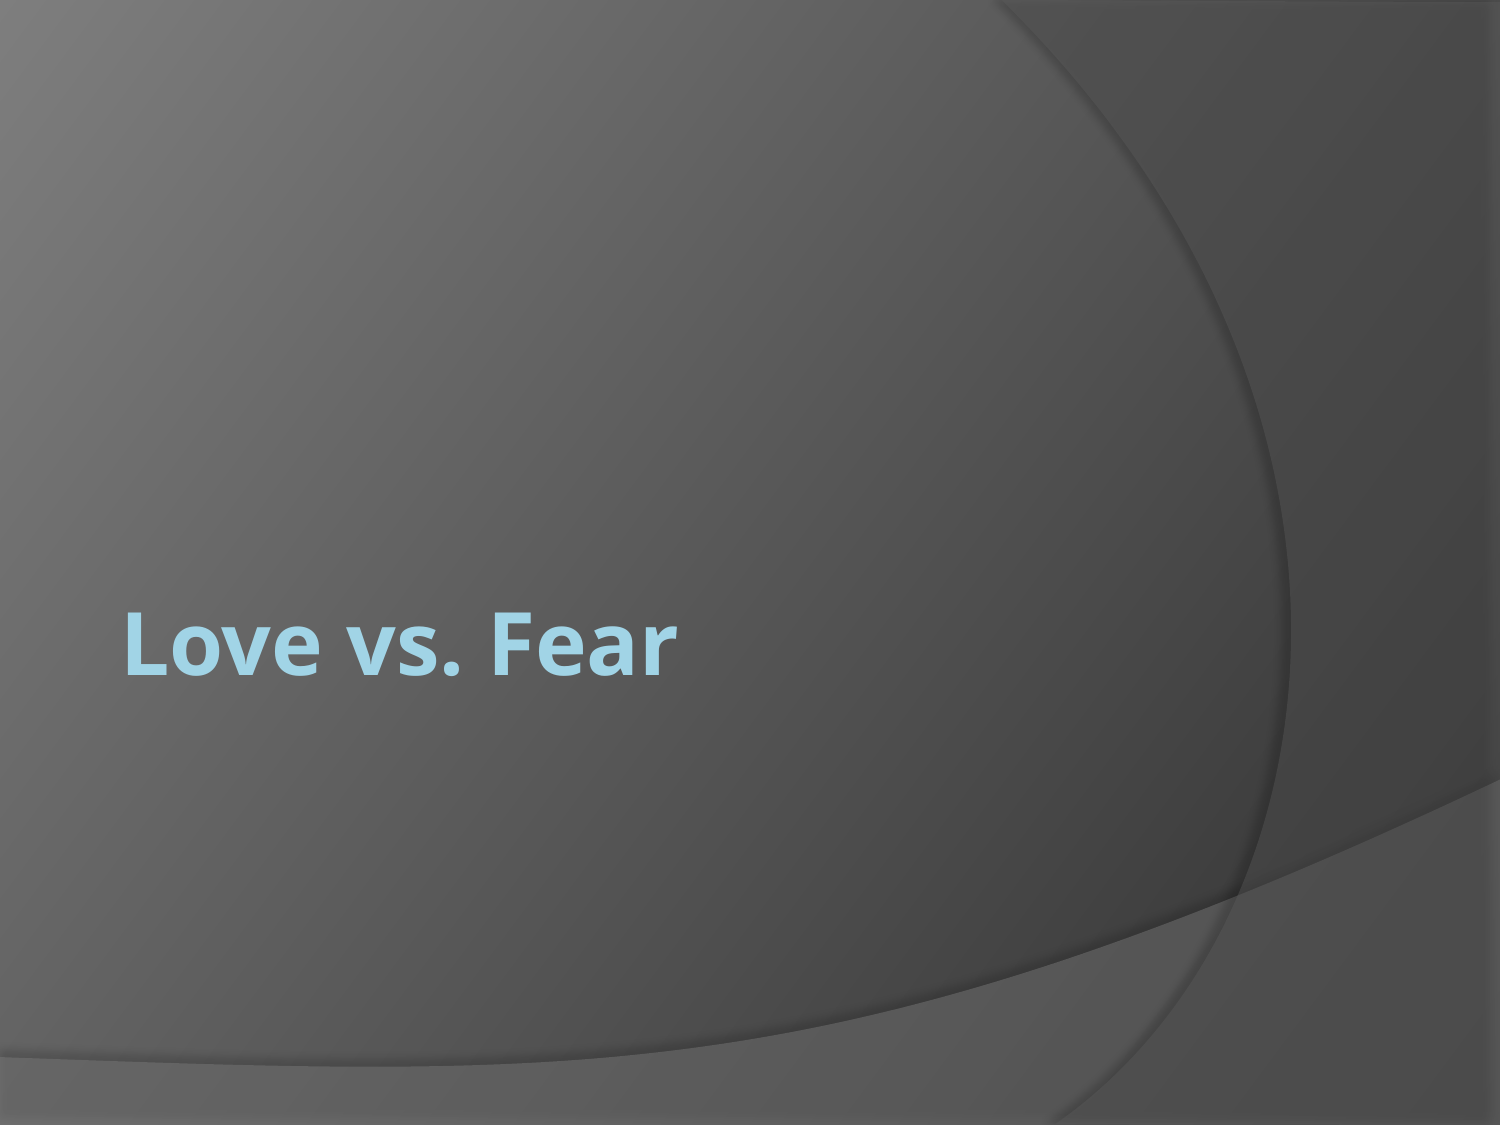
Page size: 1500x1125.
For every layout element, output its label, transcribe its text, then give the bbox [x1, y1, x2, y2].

title Love vs. Fear [112, 587, 1200, 888]
